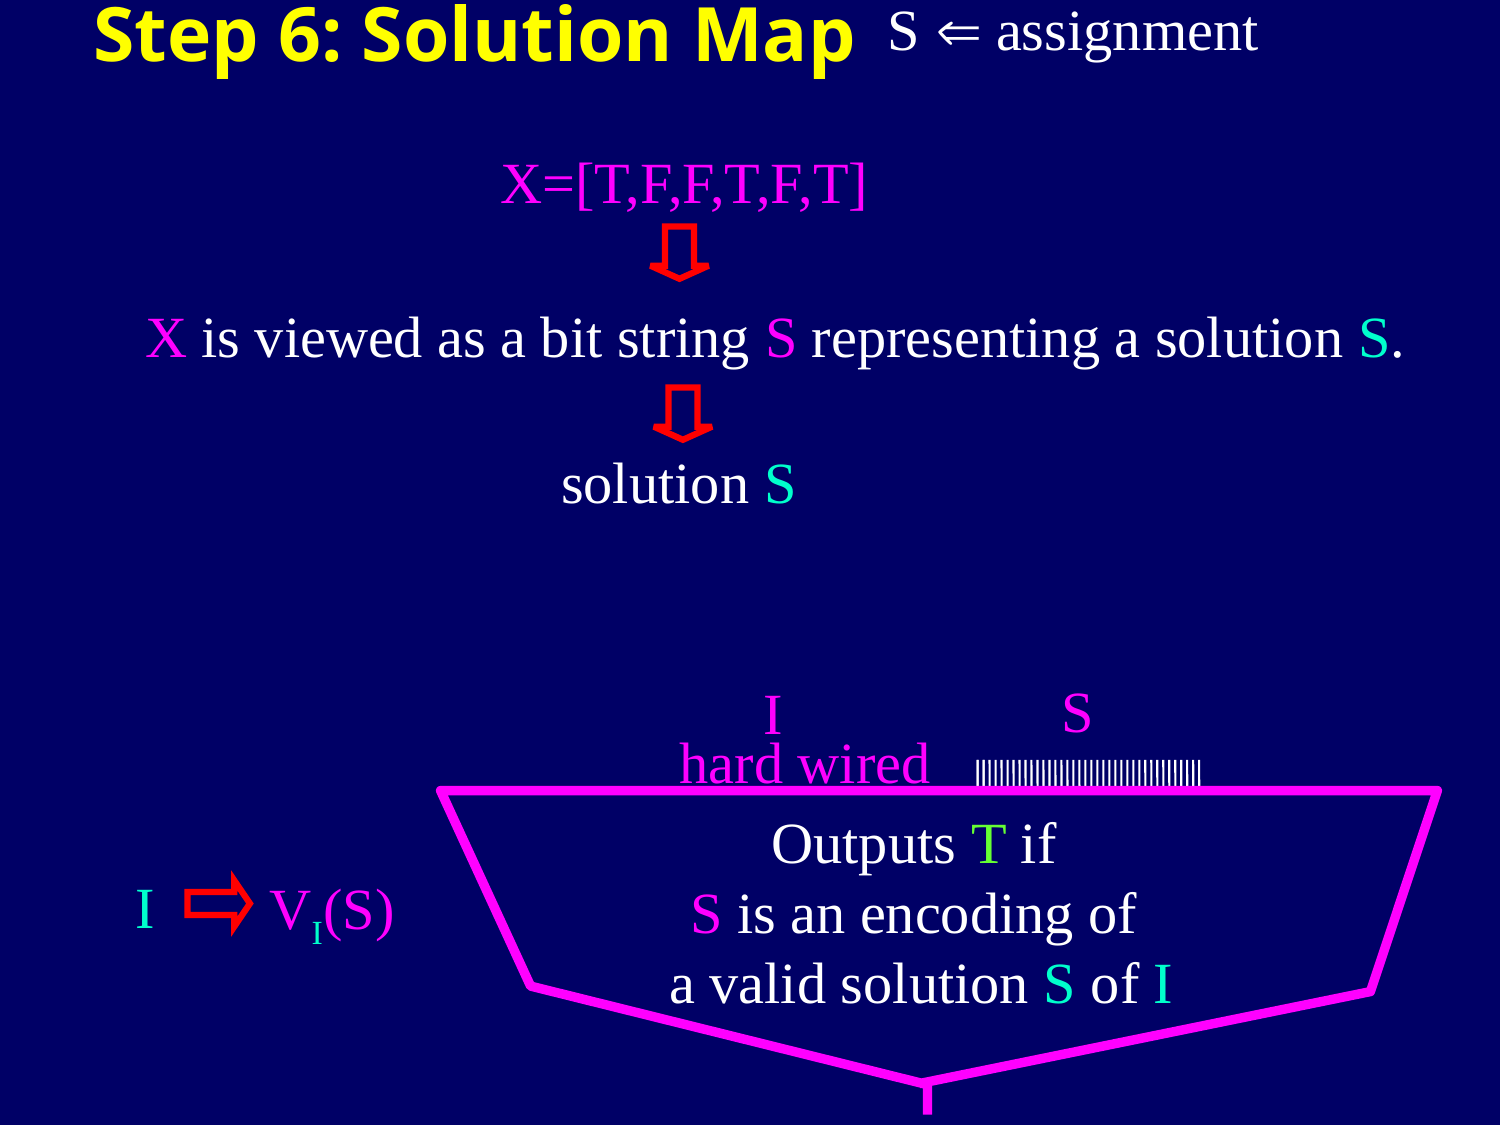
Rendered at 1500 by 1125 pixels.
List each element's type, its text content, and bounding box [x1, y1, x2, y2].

text_box Step 6: Solution Map [0, 0, 1113, 125]
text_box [100, 226, 1451, 377]
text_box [90, 666, 1438, 1111]
text_box X=[T,F,F,T,F,T] [455, 137, 914, 223]
text_box S  assignment [842, 0, 1319, 70]
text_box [516, 387, 842, 523]
